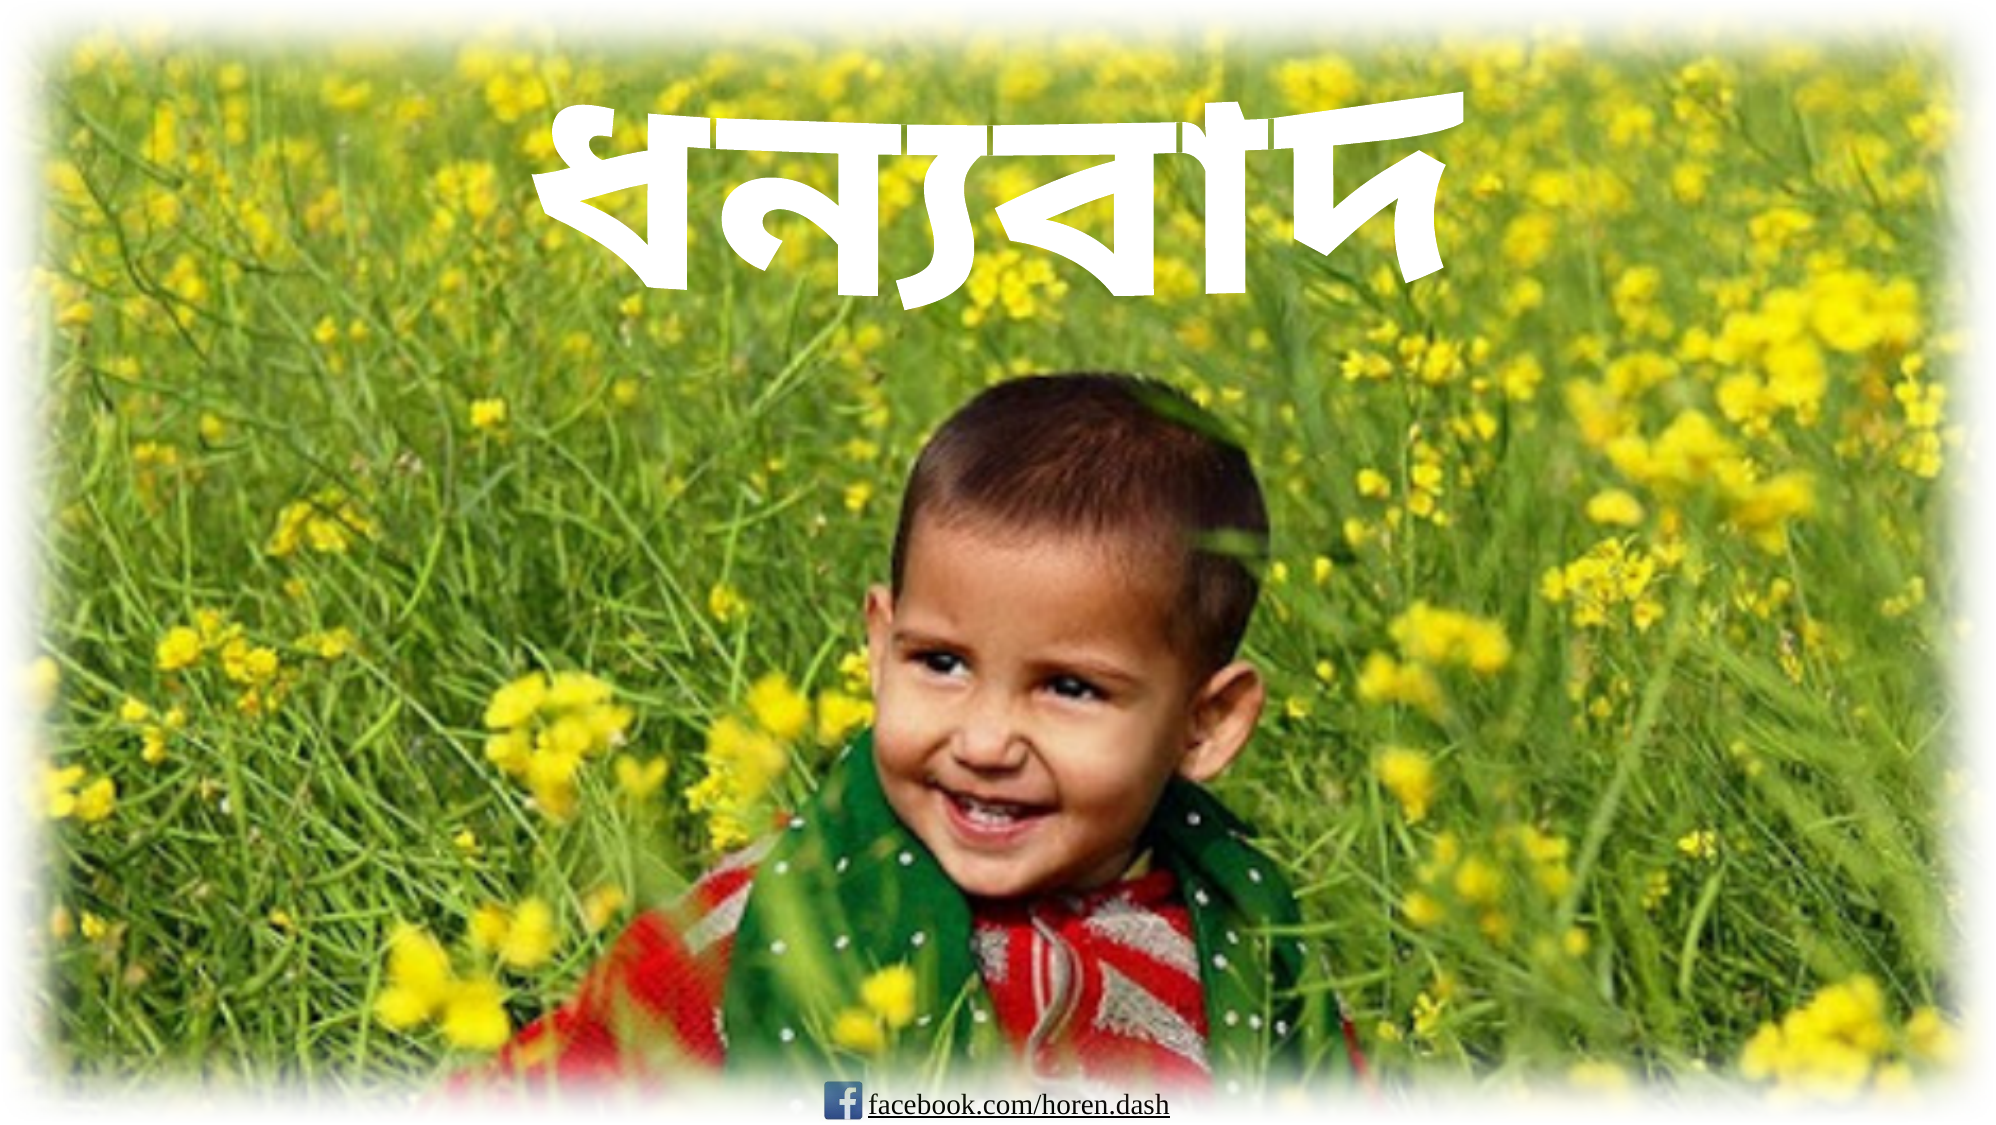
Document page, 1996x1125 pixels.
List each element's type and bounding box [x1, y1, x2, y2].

text_box [819, 1076, 1392, 1125]
text_box [87, 87, 1909, 1037]
